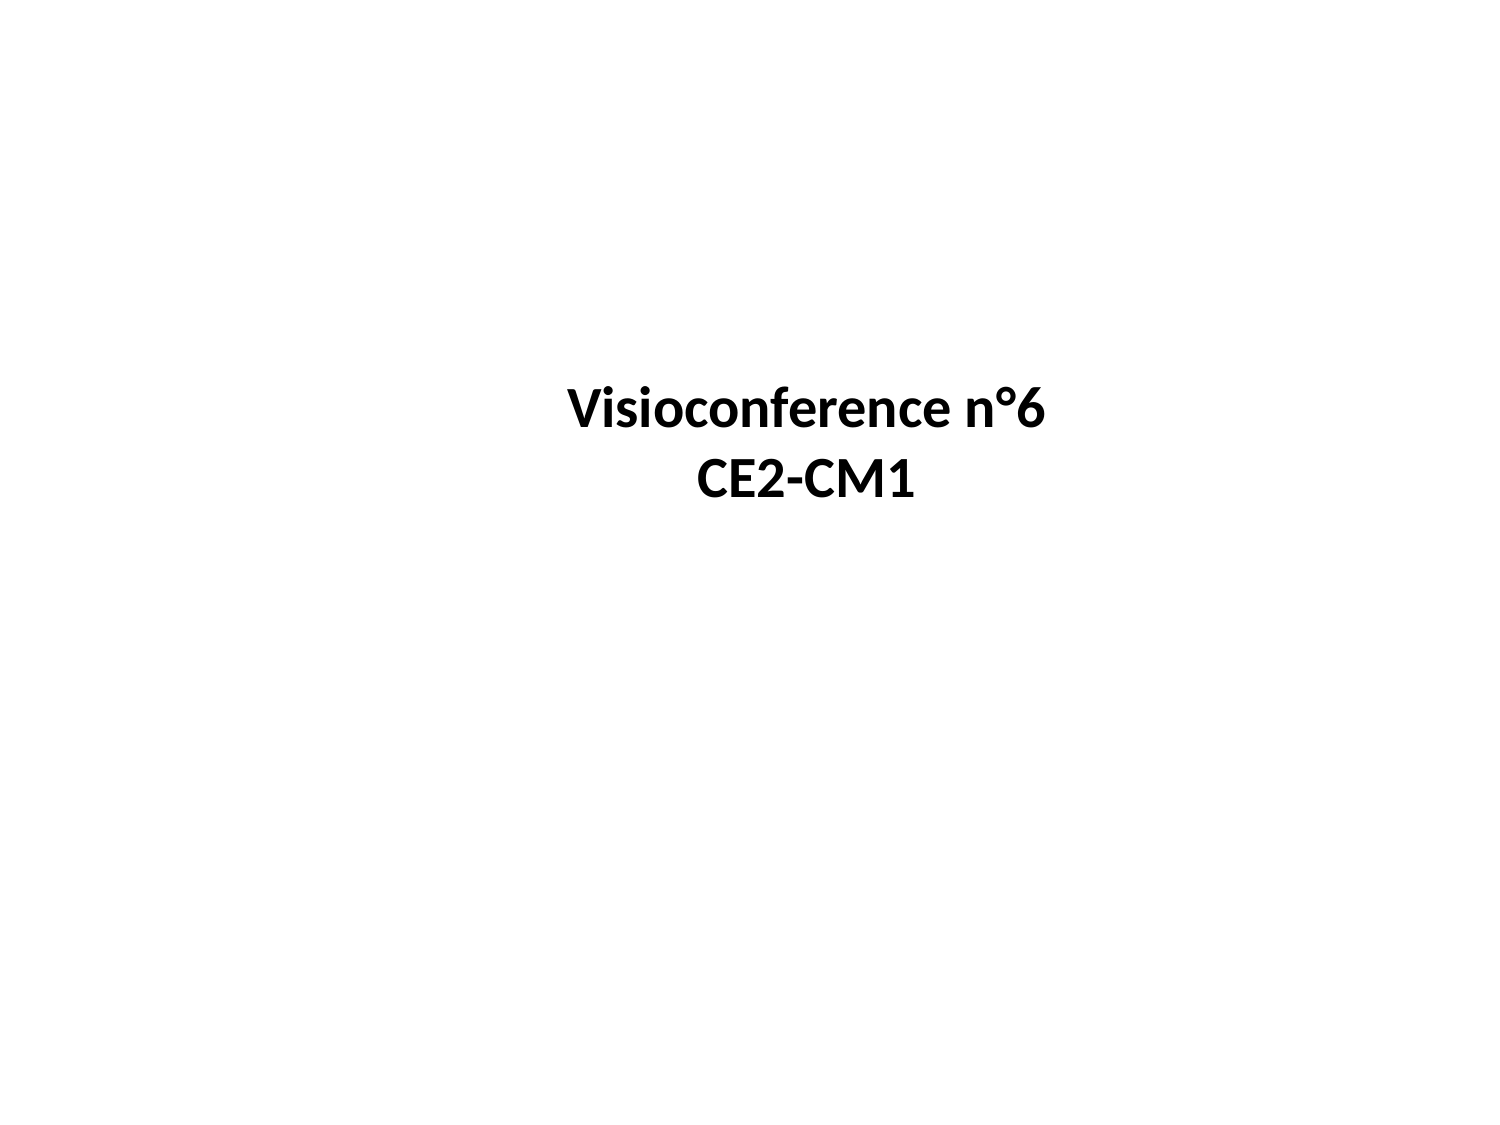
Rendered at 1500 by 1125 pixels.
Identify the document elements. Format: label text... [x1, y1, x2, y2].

text_box Visioconference n°6 CE2-CM1 [552, 361, 1061, 517]
